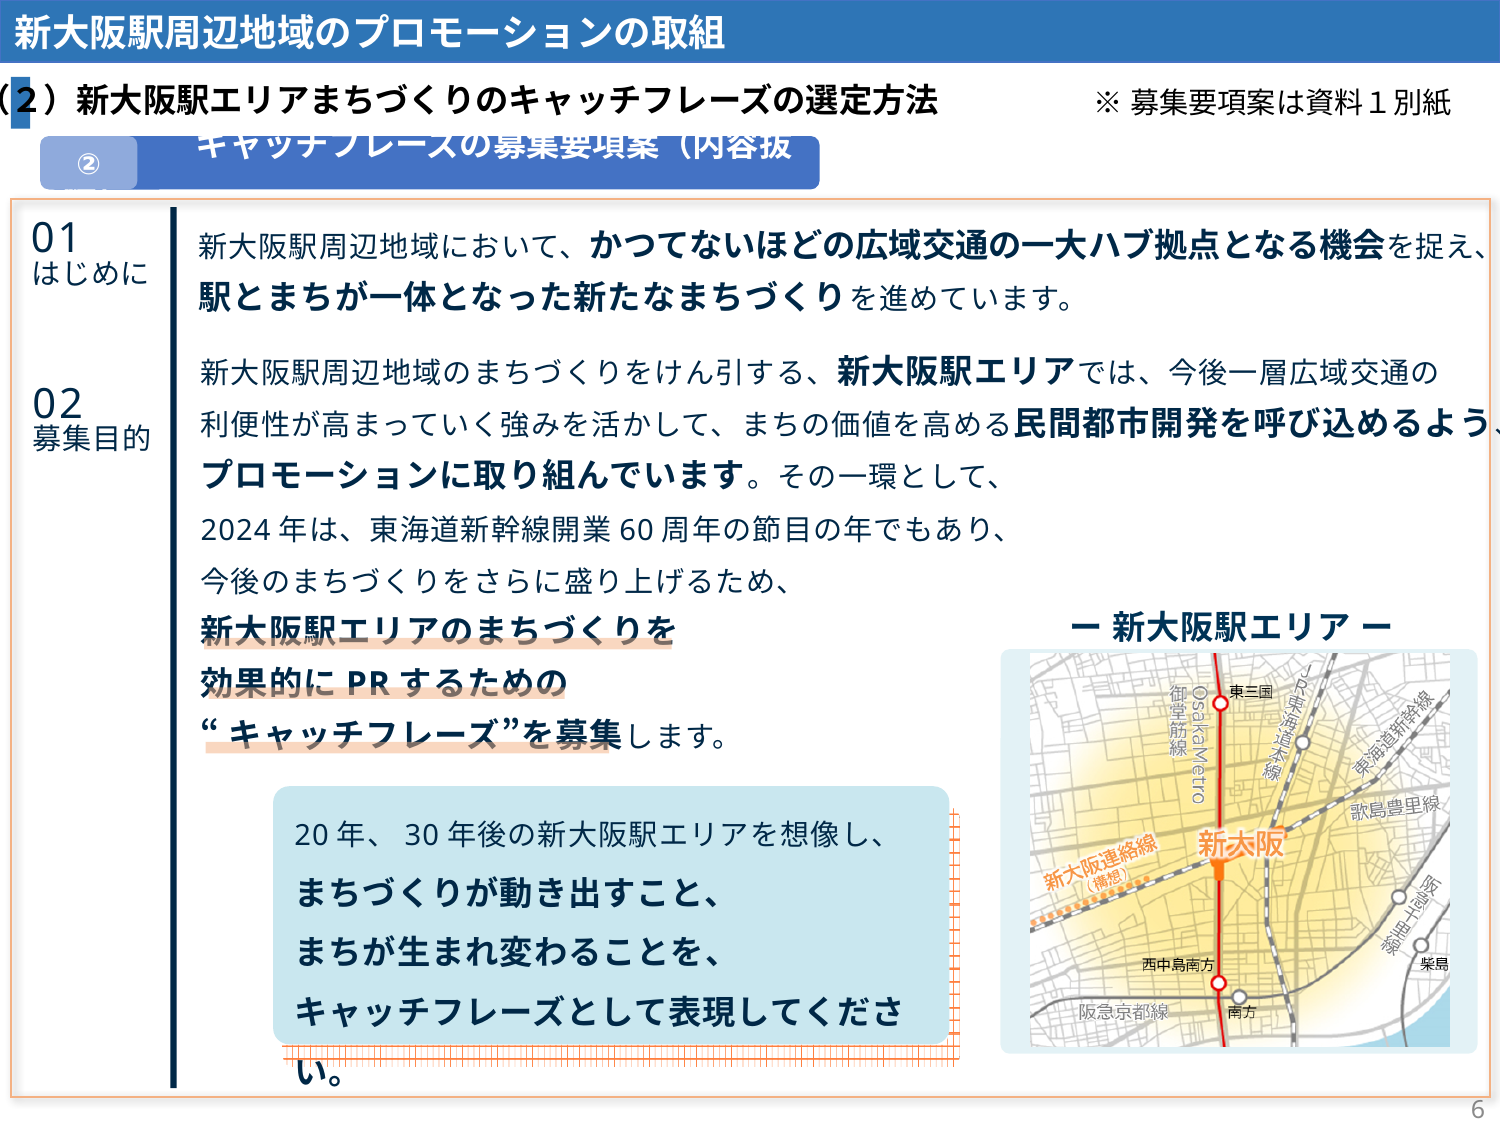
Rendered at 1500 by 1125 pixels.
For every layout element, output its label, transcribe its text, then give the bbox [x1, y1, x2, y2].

slide_number 6 [1162, 1102, 1500, 1125]
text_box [273, 786, 960, 1067]
text_box ※募集要項案は資料１別紙 [1079, 76, 1500, 127]
text_box 新大阪駅周辺地域のプロモーションの取組 [0, 0, 1500, 63]
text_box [40, 135, 820, 190]
picture [1016, 642, 1472, 1047]
text_box （２）新大阪駅エリアまちづくりのキャッチフレーズの選定方法 [0, 72, 955, 127]
text_box [10, 198, 1491, 1098]
